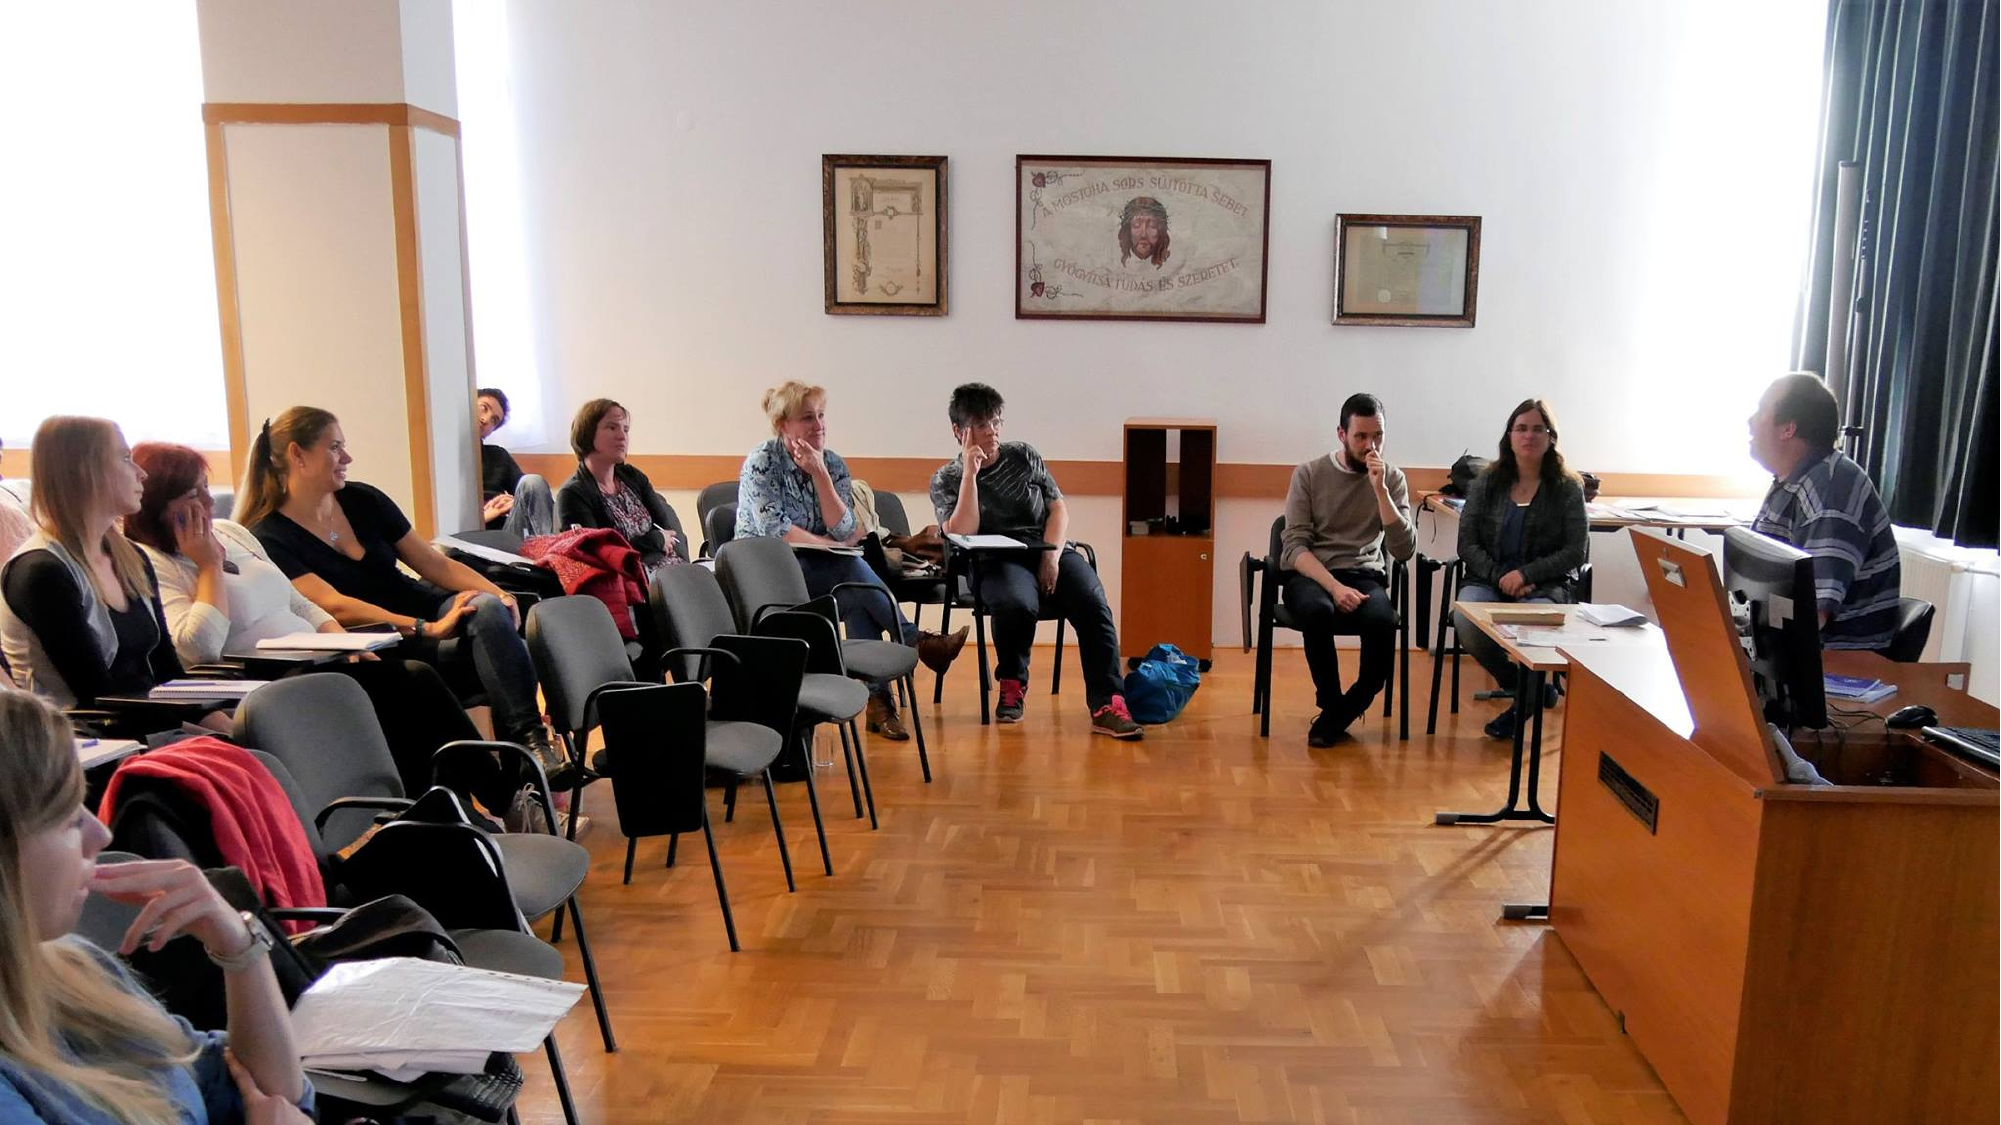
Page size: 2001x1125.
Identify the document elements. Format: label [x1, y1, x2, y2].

list [0, 0, 2000, 1125]
